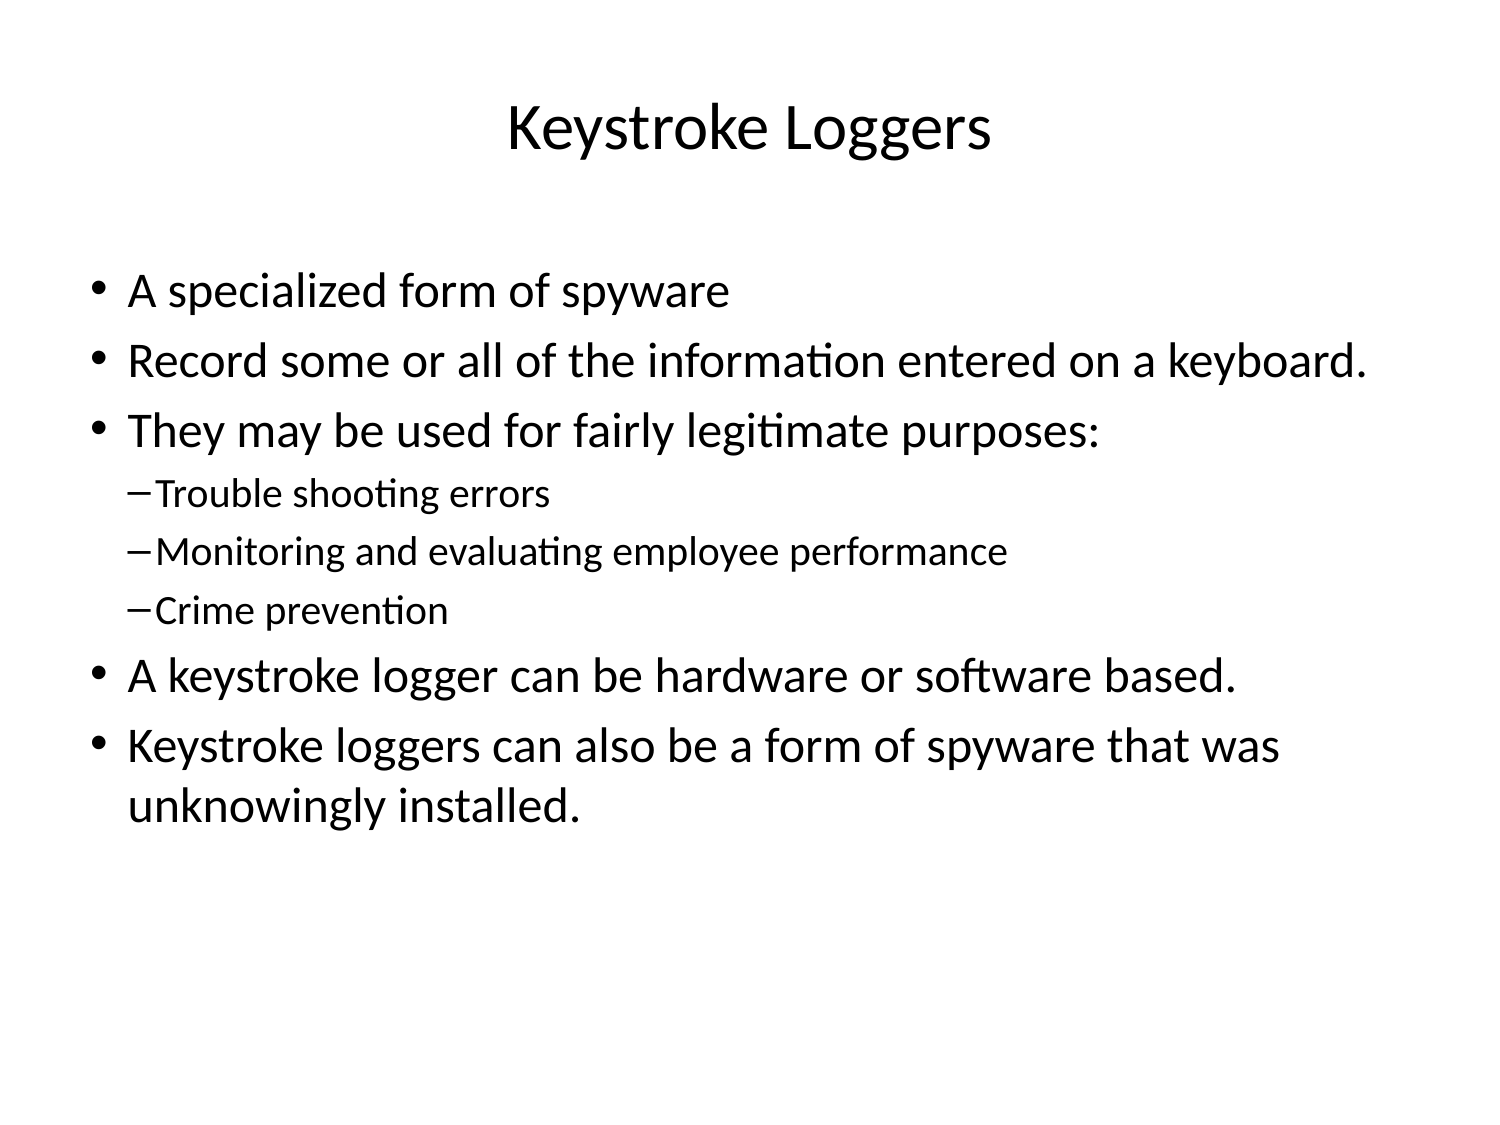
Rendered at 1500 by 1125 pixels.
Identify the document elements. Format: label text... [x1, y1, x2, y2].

list A specialized form of spyware Record some or all of the information entered on a keyboard. They may be used for fairly legitimate purposes: Trouble shooting errors Monitoring and evaluating employee performance Crime prevention A keystroke logger can be hardware or software based. Keystroke loggers can also be a form of spyware that was unknowingly installed. [75, 249, 1425, 1075]
title Keystroke Loggers [75, 45, 1425, 200]
